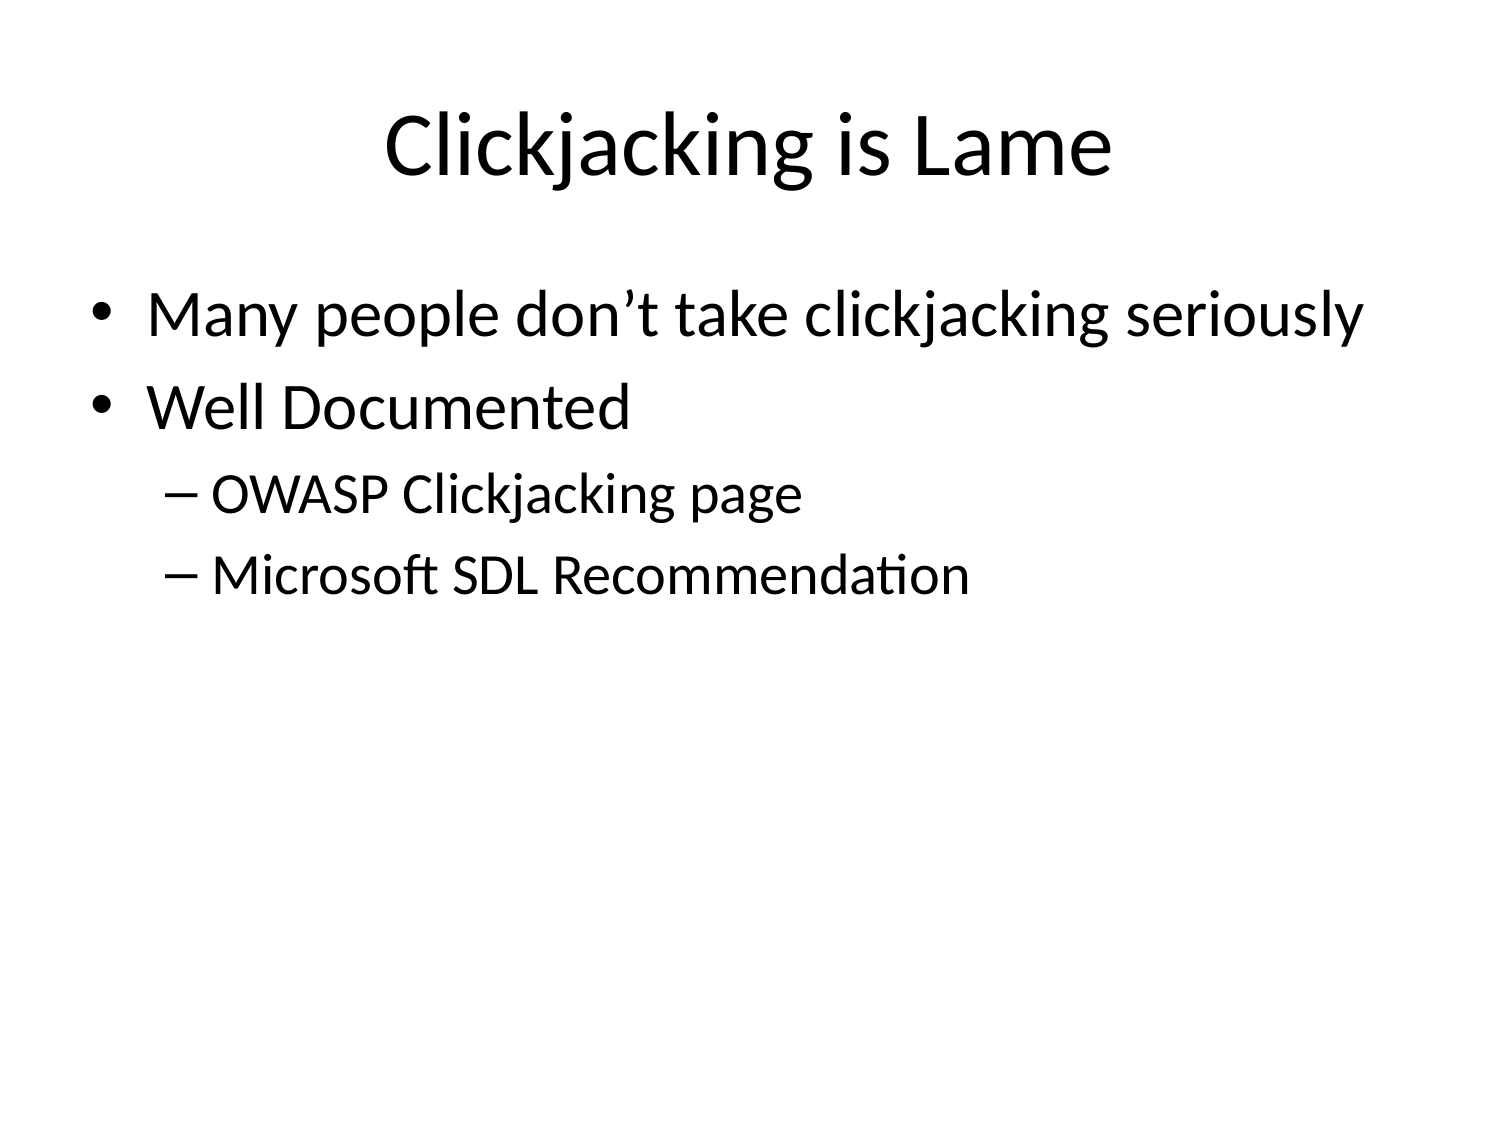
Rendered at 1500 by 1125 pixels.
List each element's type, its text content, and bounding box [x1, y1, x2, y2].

title Clickjacking is Lame [75, 45, 1425, 233]
list Many people don’t take clickjacking seriously Well Documented OWASP Clickjacking page Microsoft SDL Recommendation [75, 262, 1425, 1005]
